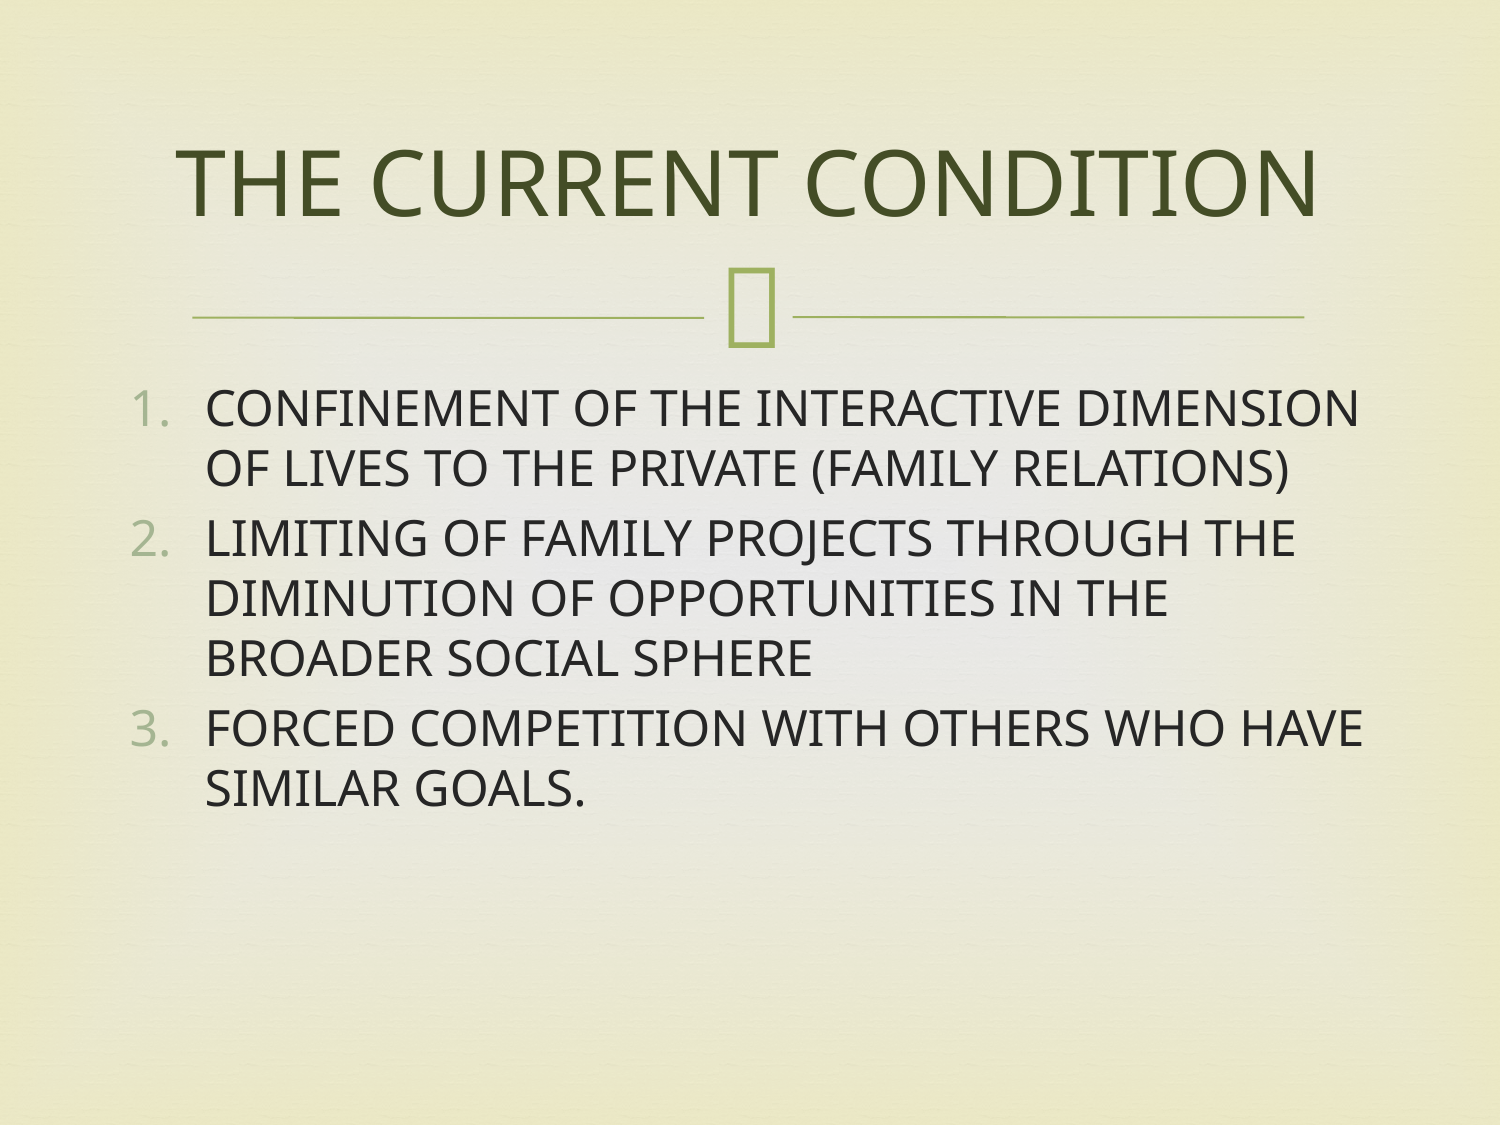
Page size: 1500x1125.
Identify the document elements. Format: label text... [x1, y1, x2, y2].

title THE CURRENT CONDITION [112, 93, 1386, 267]
list CONFINEMENT OF THE INTERACTIVE DIMENSION OF LIVES TO THE PRIVATE (FAMILY RELATIONS) LIMITING OF FAMILY PROJECTS THROUGH THE DIMINUTION OF OPPORTUNITIES IN THE BROADER SOCIAL SPHERE FORCED COMPETITION WITH OTHERS WHO HAVE SIMILAR GOALS. [114, 368, 1386, 1006]
